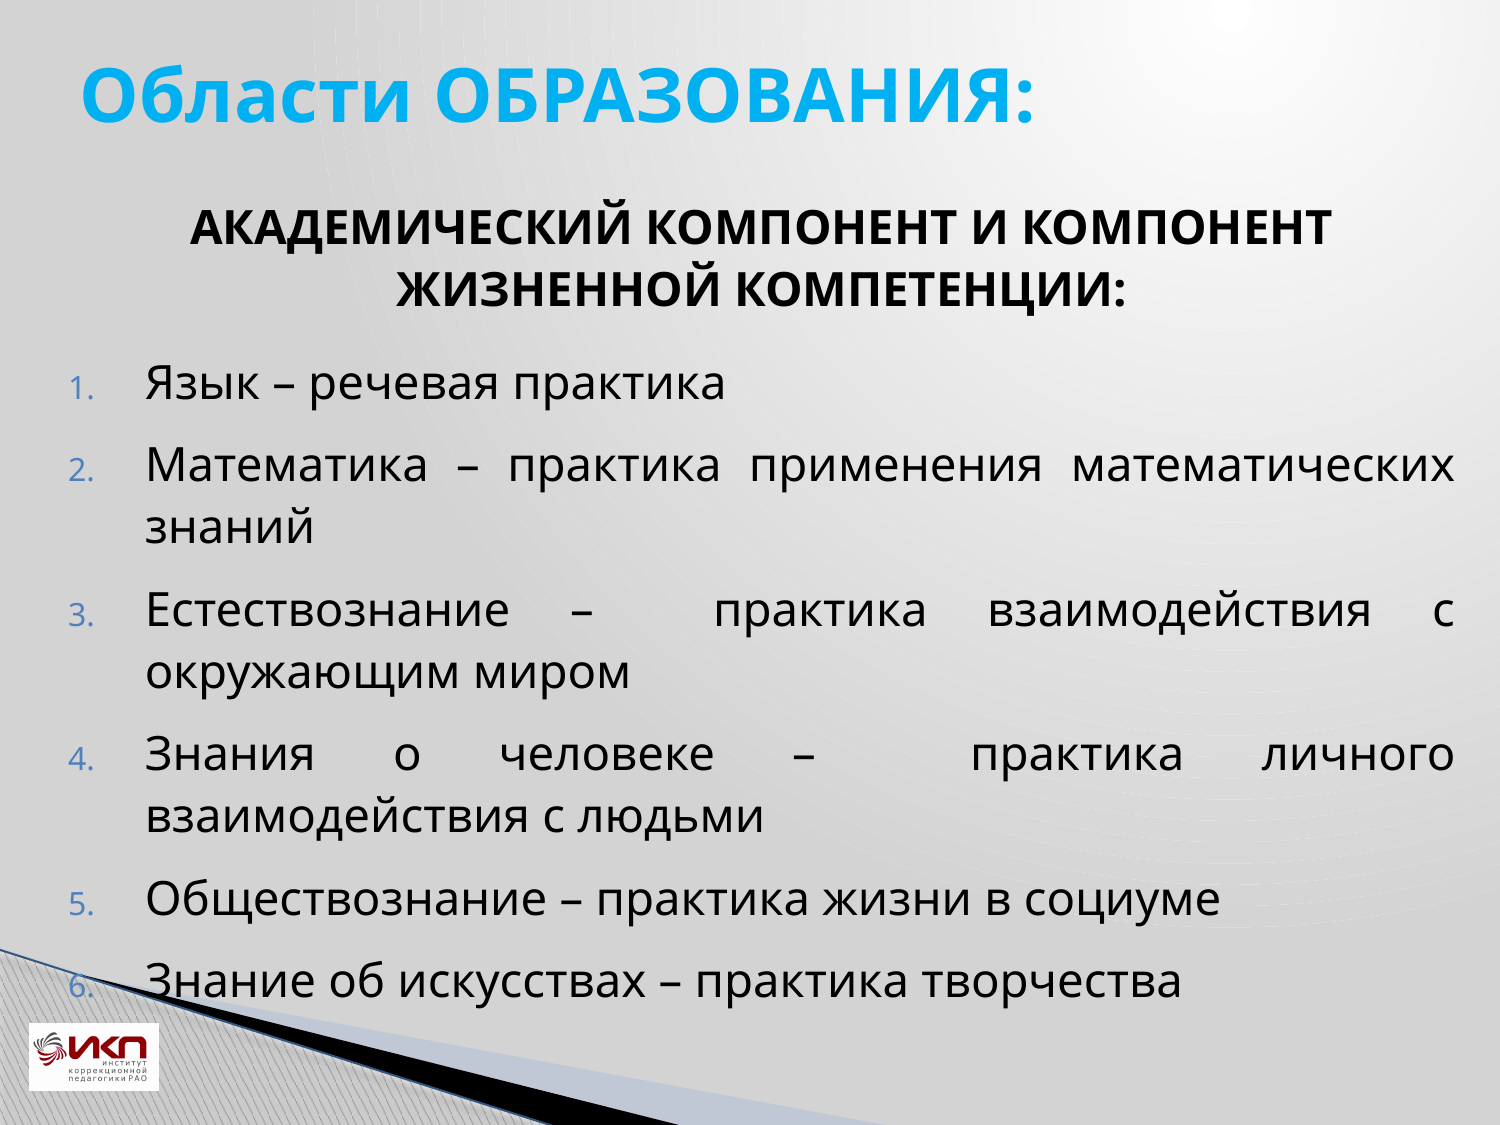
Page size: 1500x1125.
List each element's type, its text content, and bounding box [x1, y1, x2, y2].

title Области ОБРАЗОВАНИЯ: [64, 0, 1415, 185]
list АКАДЕМИЧЕСКИЙ КОМПОНЕНТ И КОМПОНЕНТ ЖИЗНЕННОЙ КОМПЕТЕНЦИИ: Язык – речевая практика Математика – практика применения математических знаний Естествознание – практика взаимодействия с окружающим миром Знания о человеке – практика личного взаимодействия с людьми Обществознание – практика жизни в социуме Знание об искусствах – практика творчества [52, 184, 1471, 1024]
picture [29, 1022, 159, 1091]
